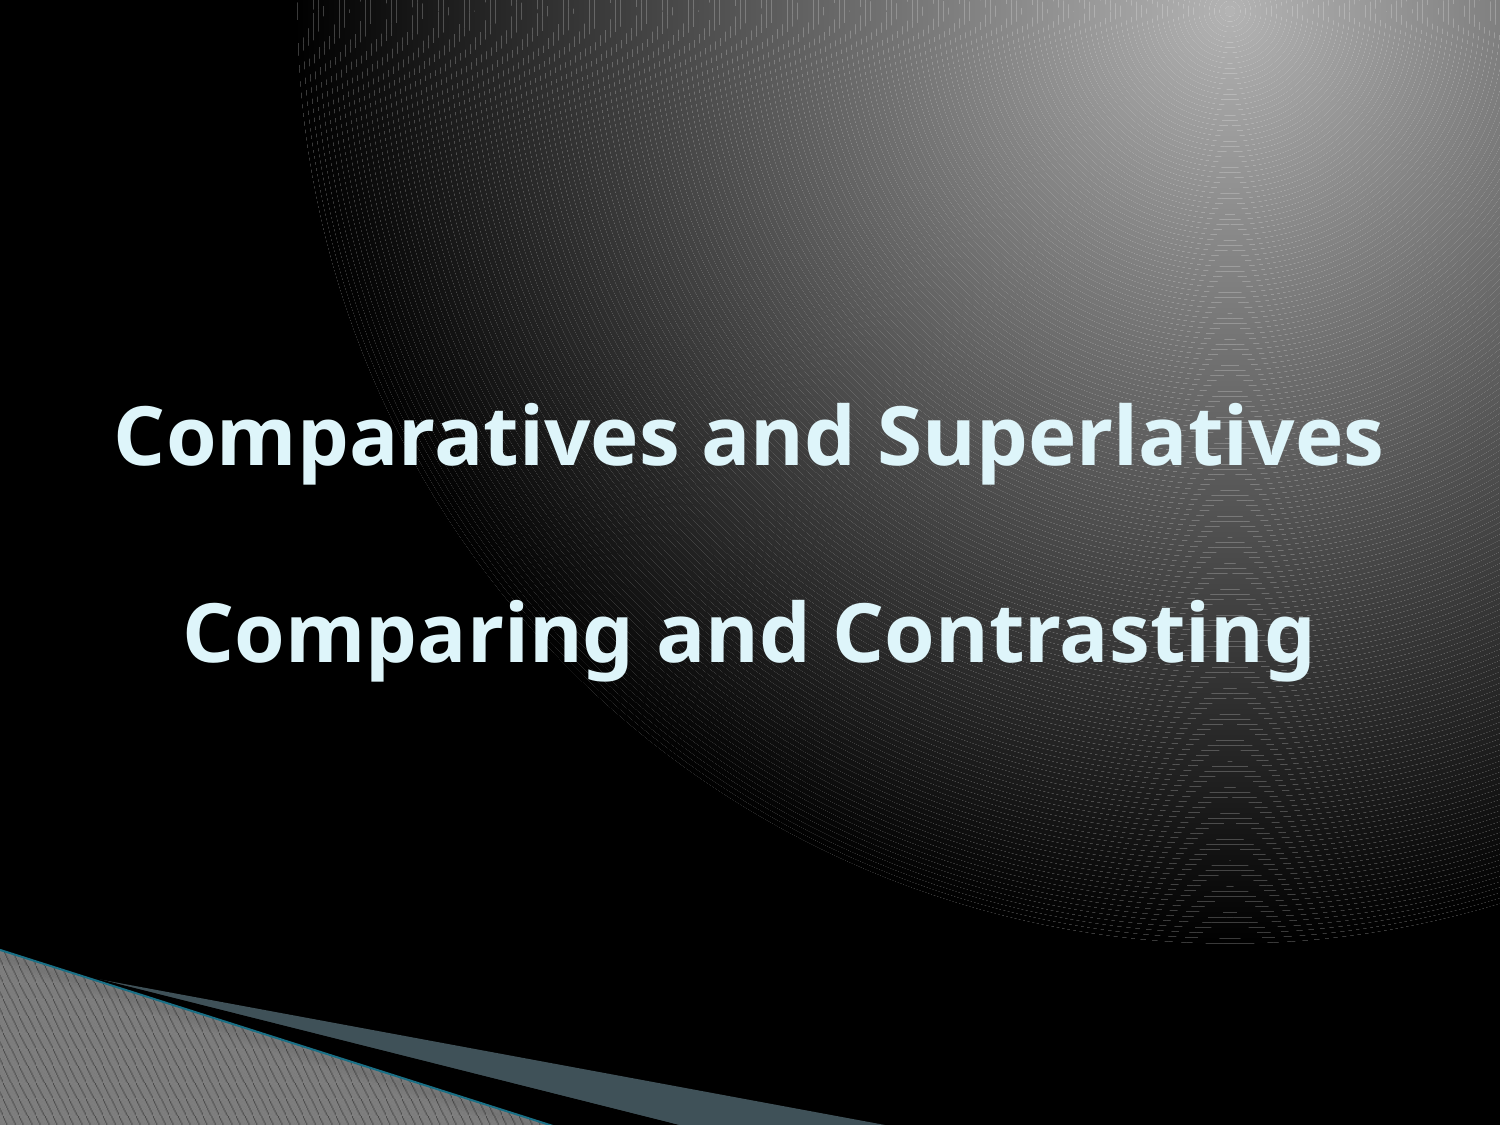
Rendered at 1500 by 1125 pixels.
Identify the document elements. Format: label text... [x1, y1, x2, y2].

picture [0, 952, 543, 1125]
title Comparatives and Superlatives Comparing and Contrasting [75, 362, 1425, 700]
